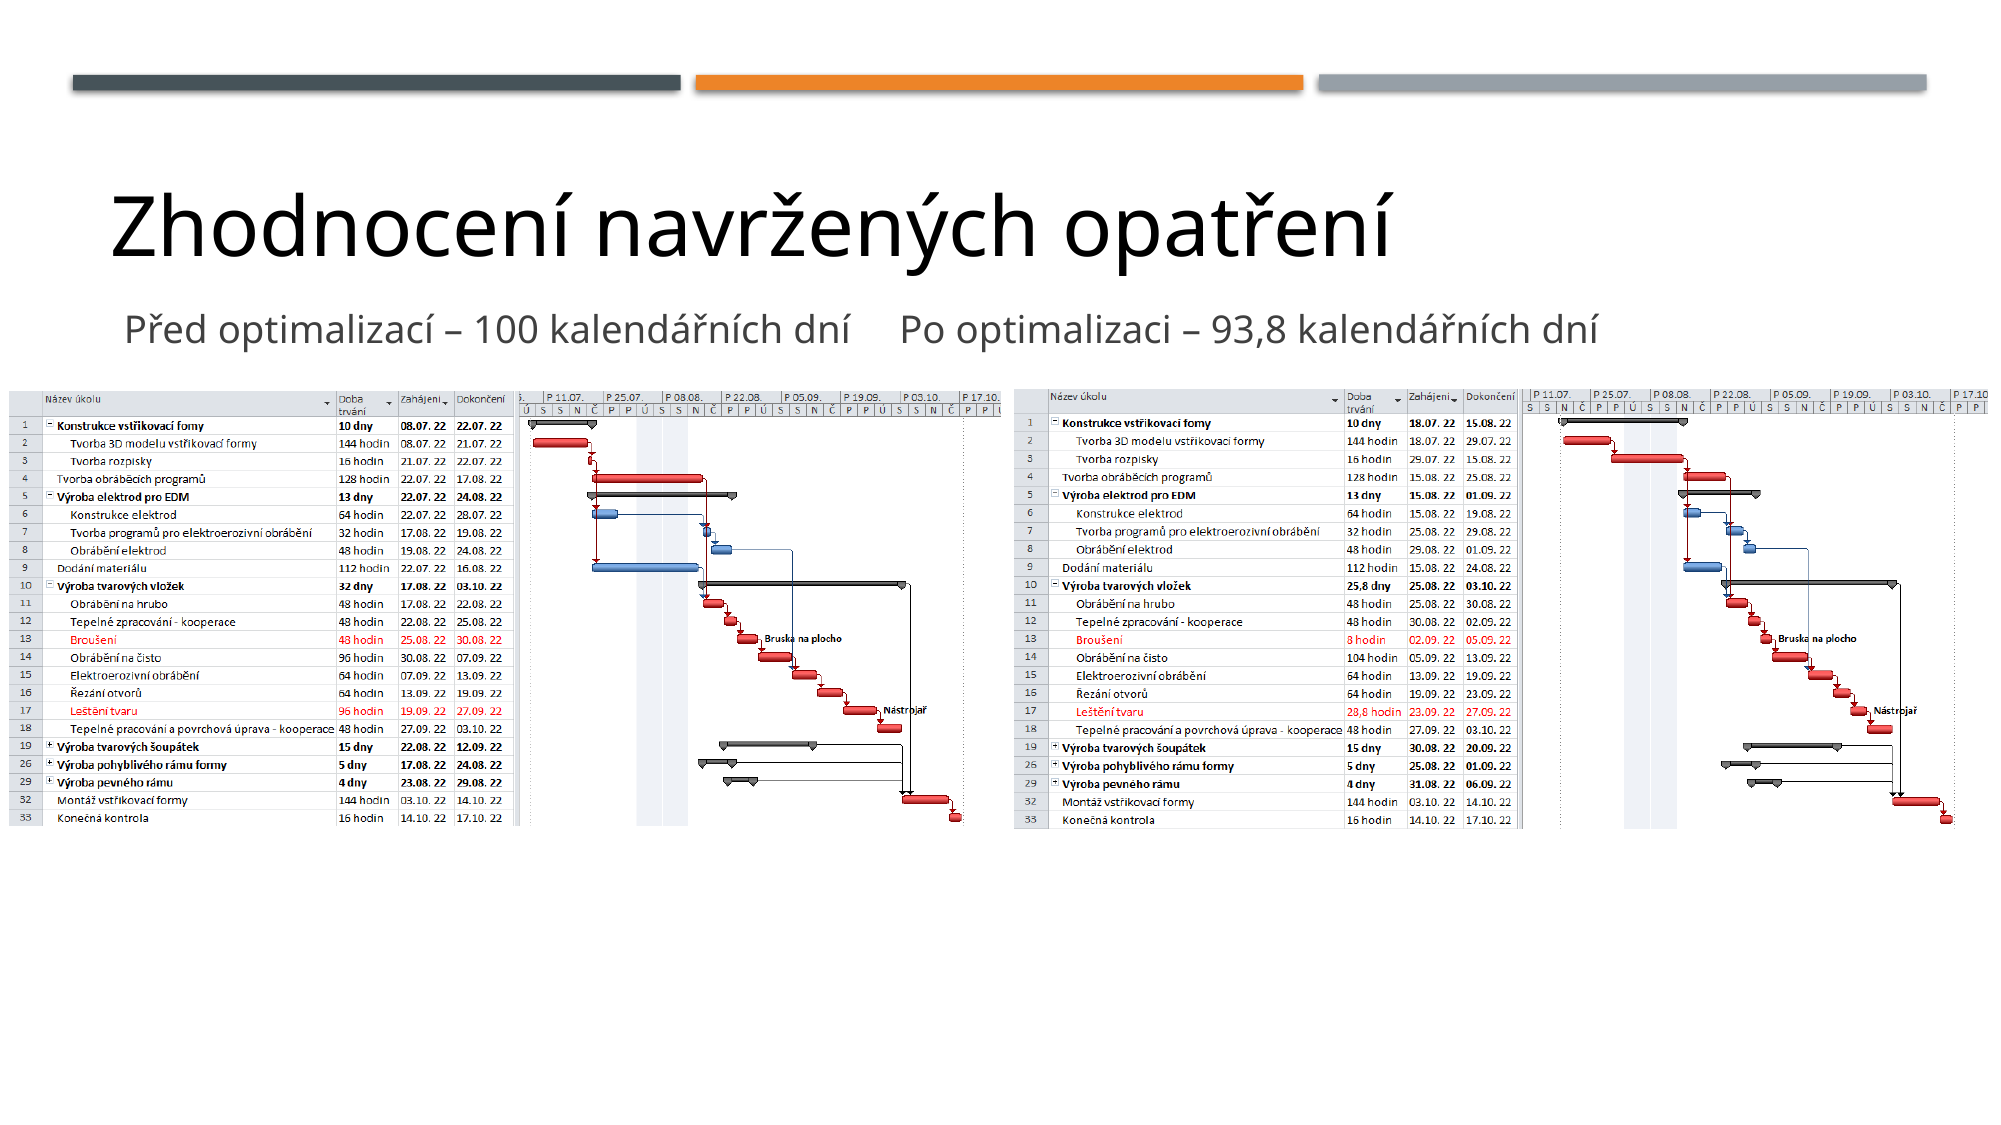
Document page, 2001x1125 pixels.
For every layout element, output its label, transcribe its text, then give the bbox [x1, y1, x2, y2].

picture [9, 390, 1002, 827]
picture [1013, 388, 1988, 829]
list Před optimalizací – 100 kalendářních dní Po optimalizaci – 93,8 kalendářních dní [56, 281, 1988, 366]
title Zhodnocení navržených opatření [95, 119, 1905, 281]
